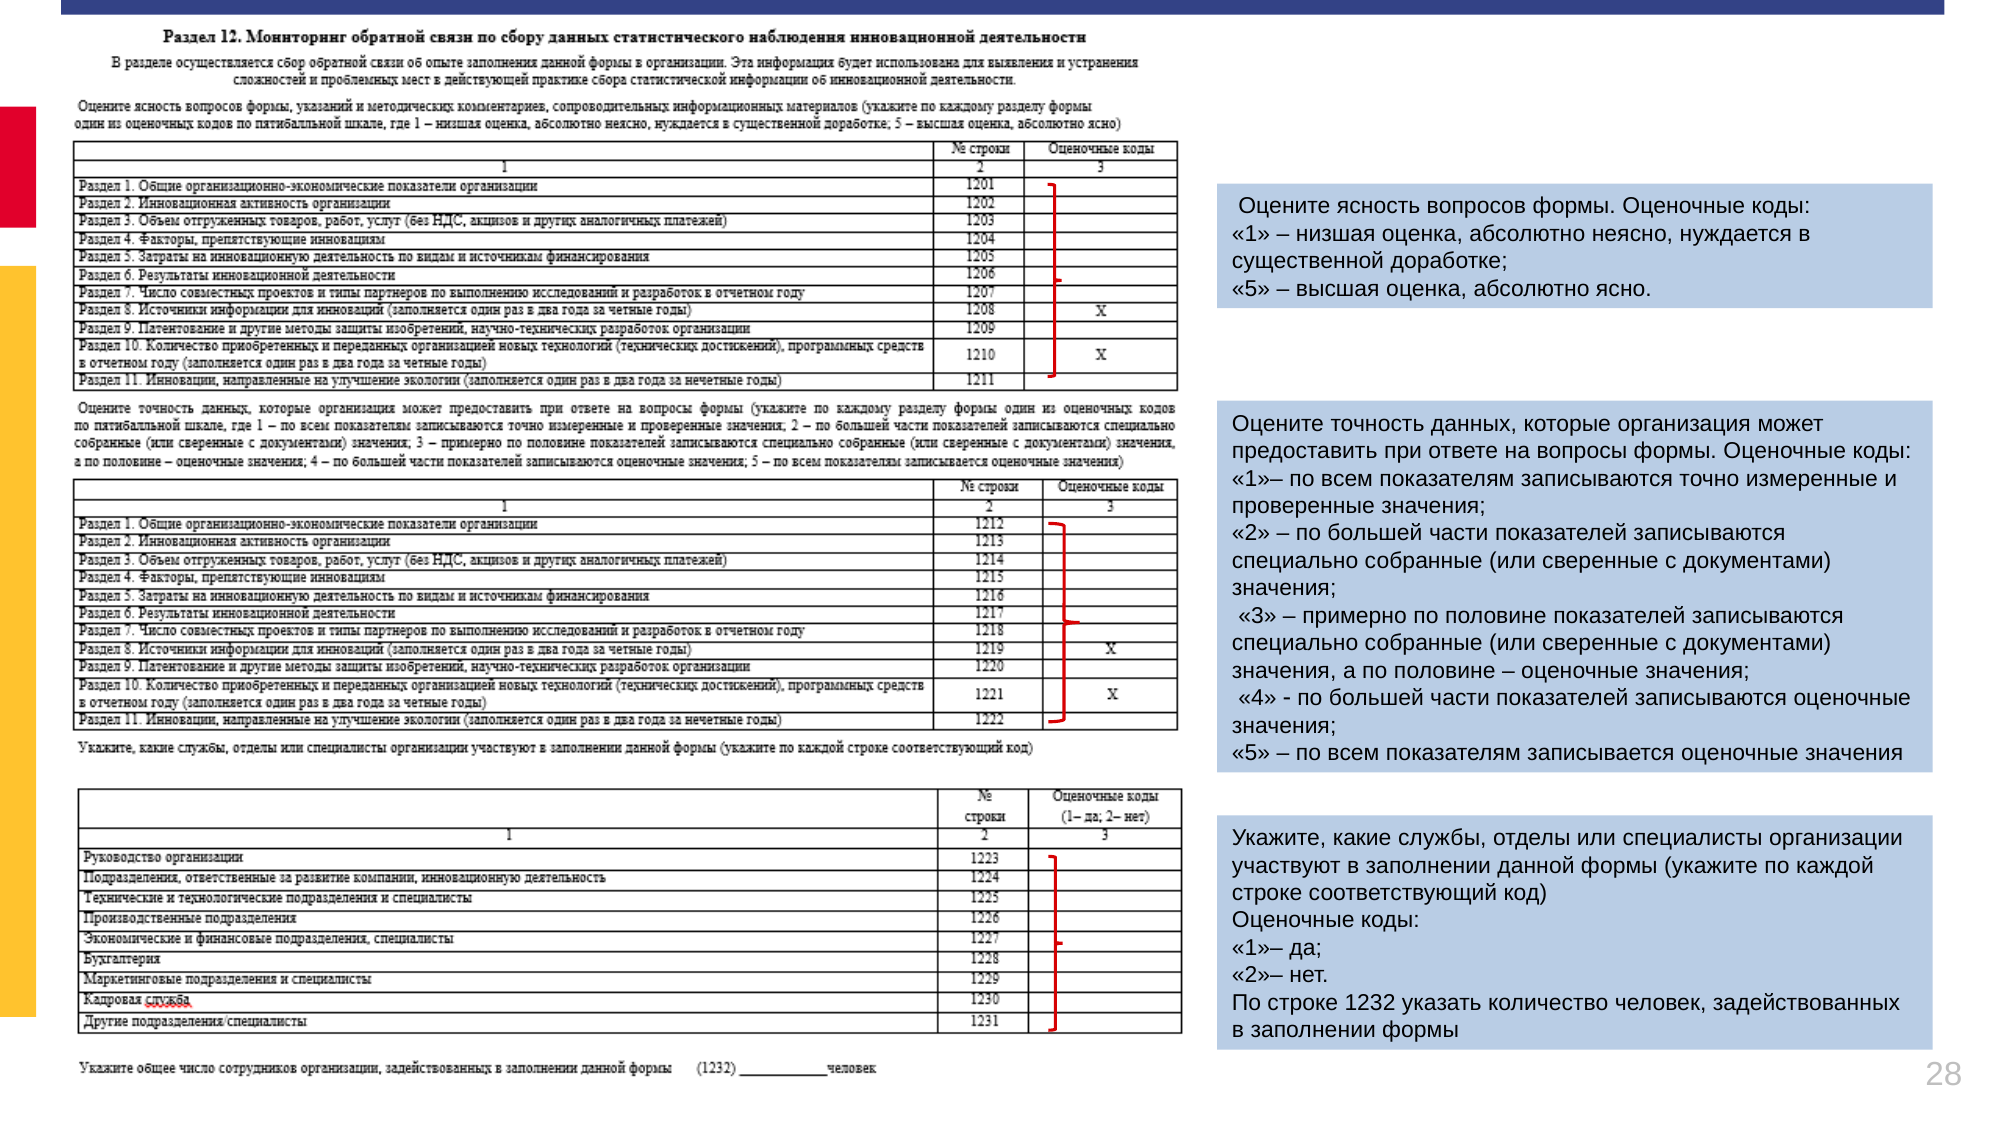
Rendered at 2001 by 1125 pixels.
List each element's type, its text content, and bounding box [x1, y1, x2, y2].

text_box Оцените точность данных, которые организация может предоставить при ответе на вопросы формы. Оценочные коды: «1»– по всем показателям записываются точно измеренные и проверенные значения; «2» – по большей части показателей записываются специально собранные (или сверенные с документами) значения; «3» – примерно по половине показателей записываются специально собранные (или сверенные с документами) значения, а по половине – оценочные значения; «4»  по большей части показателей записываются оценочные значения; «5» – по всем показателям записывается оценочные значения [1217, 400, 1933, 773]
text_box Оцените ясность вопросов формы. Оценочные коды: «1» – низшая оценка, абсолютно неясно, нуждается в существенной доработке; «5» – высшая оценка, абсолютно ясно. [1217, 183, 1933, 309]
text_box Укажите, какие службы, отделы или специалисты организации участвуют в заполнении данной формы (укажите по каждой строке соответствующий код) Оценочные коды: «1»– да; «2»– нет. По строке 1232 указать количество человек, задействованных в заполнении формы [1217, 815, 1933, 1050]
picture [51, 22, 1206, 1103]
slide_number 28 [1527, 1042, 1978, 1103]
